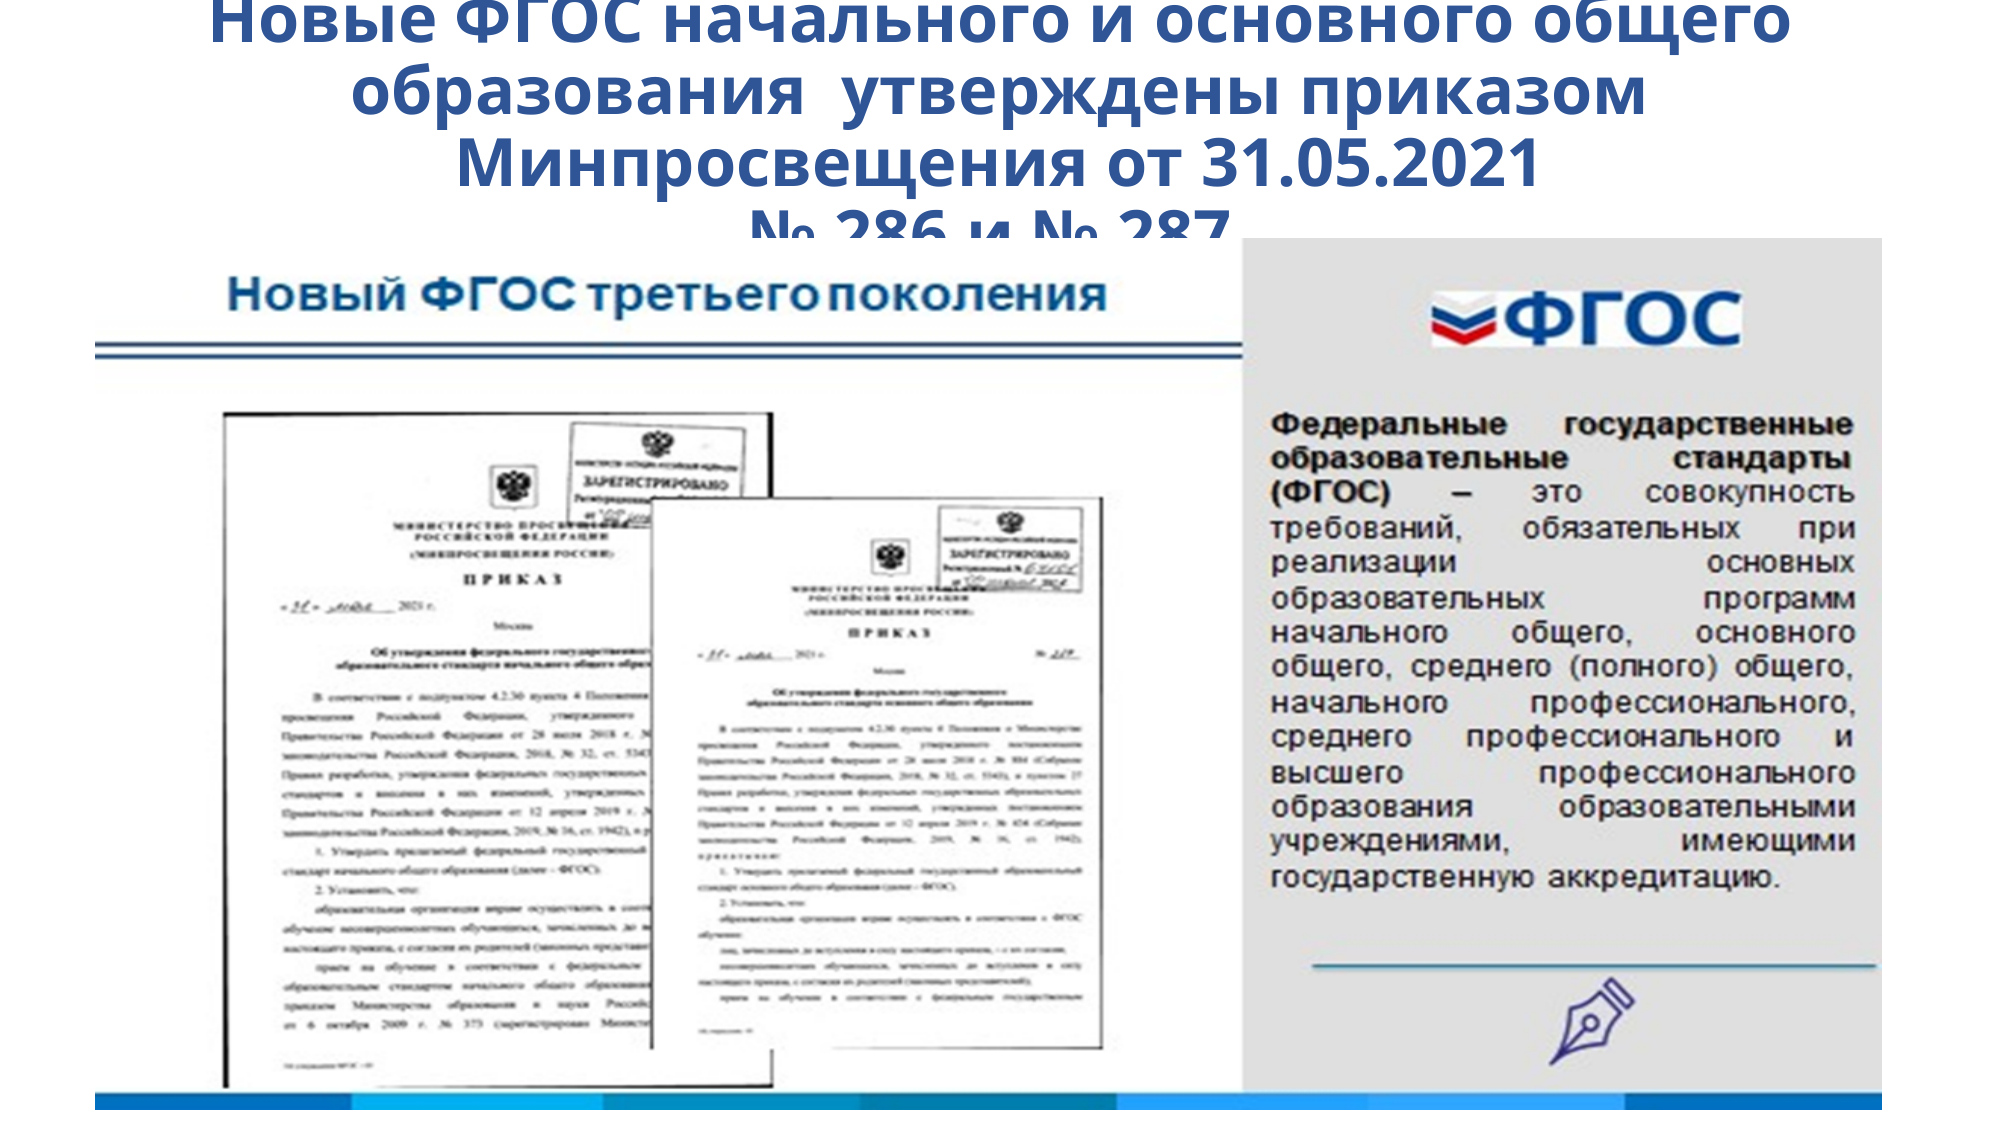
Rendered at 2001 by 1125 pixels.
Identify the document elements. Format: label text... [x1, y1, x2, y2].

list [95, 238, 1882, 1110]
title Новые ФГОС начального и основного общего образования утверждены приказом Минпросвещения от 31.05.2021 № 286 и № 287. [137, 59, 1863, 238]
